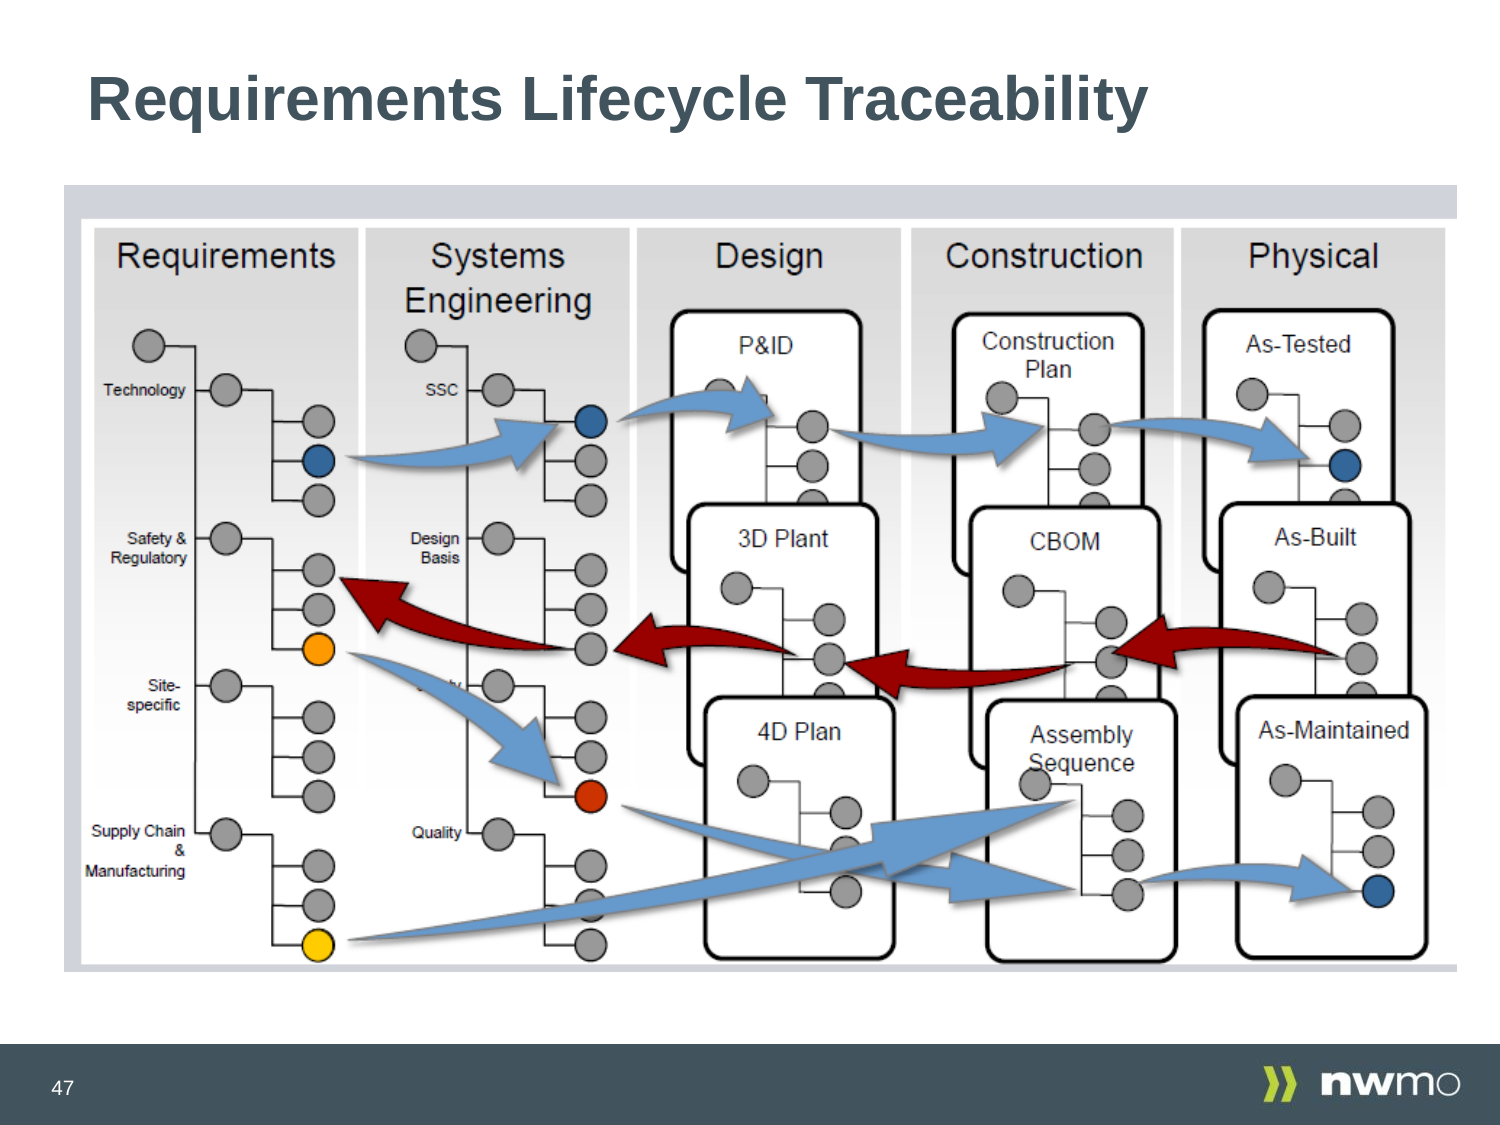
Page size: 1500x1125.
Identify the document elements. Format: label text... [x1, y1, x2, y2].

title Requirements Lifecycle Traceability [73, 50, 1456, 150]
picture [0, 1044, 1500, 1125]
slide_number 47 [9, 1057, 117, 1117]
picture [63, 185, 1457, 972]
